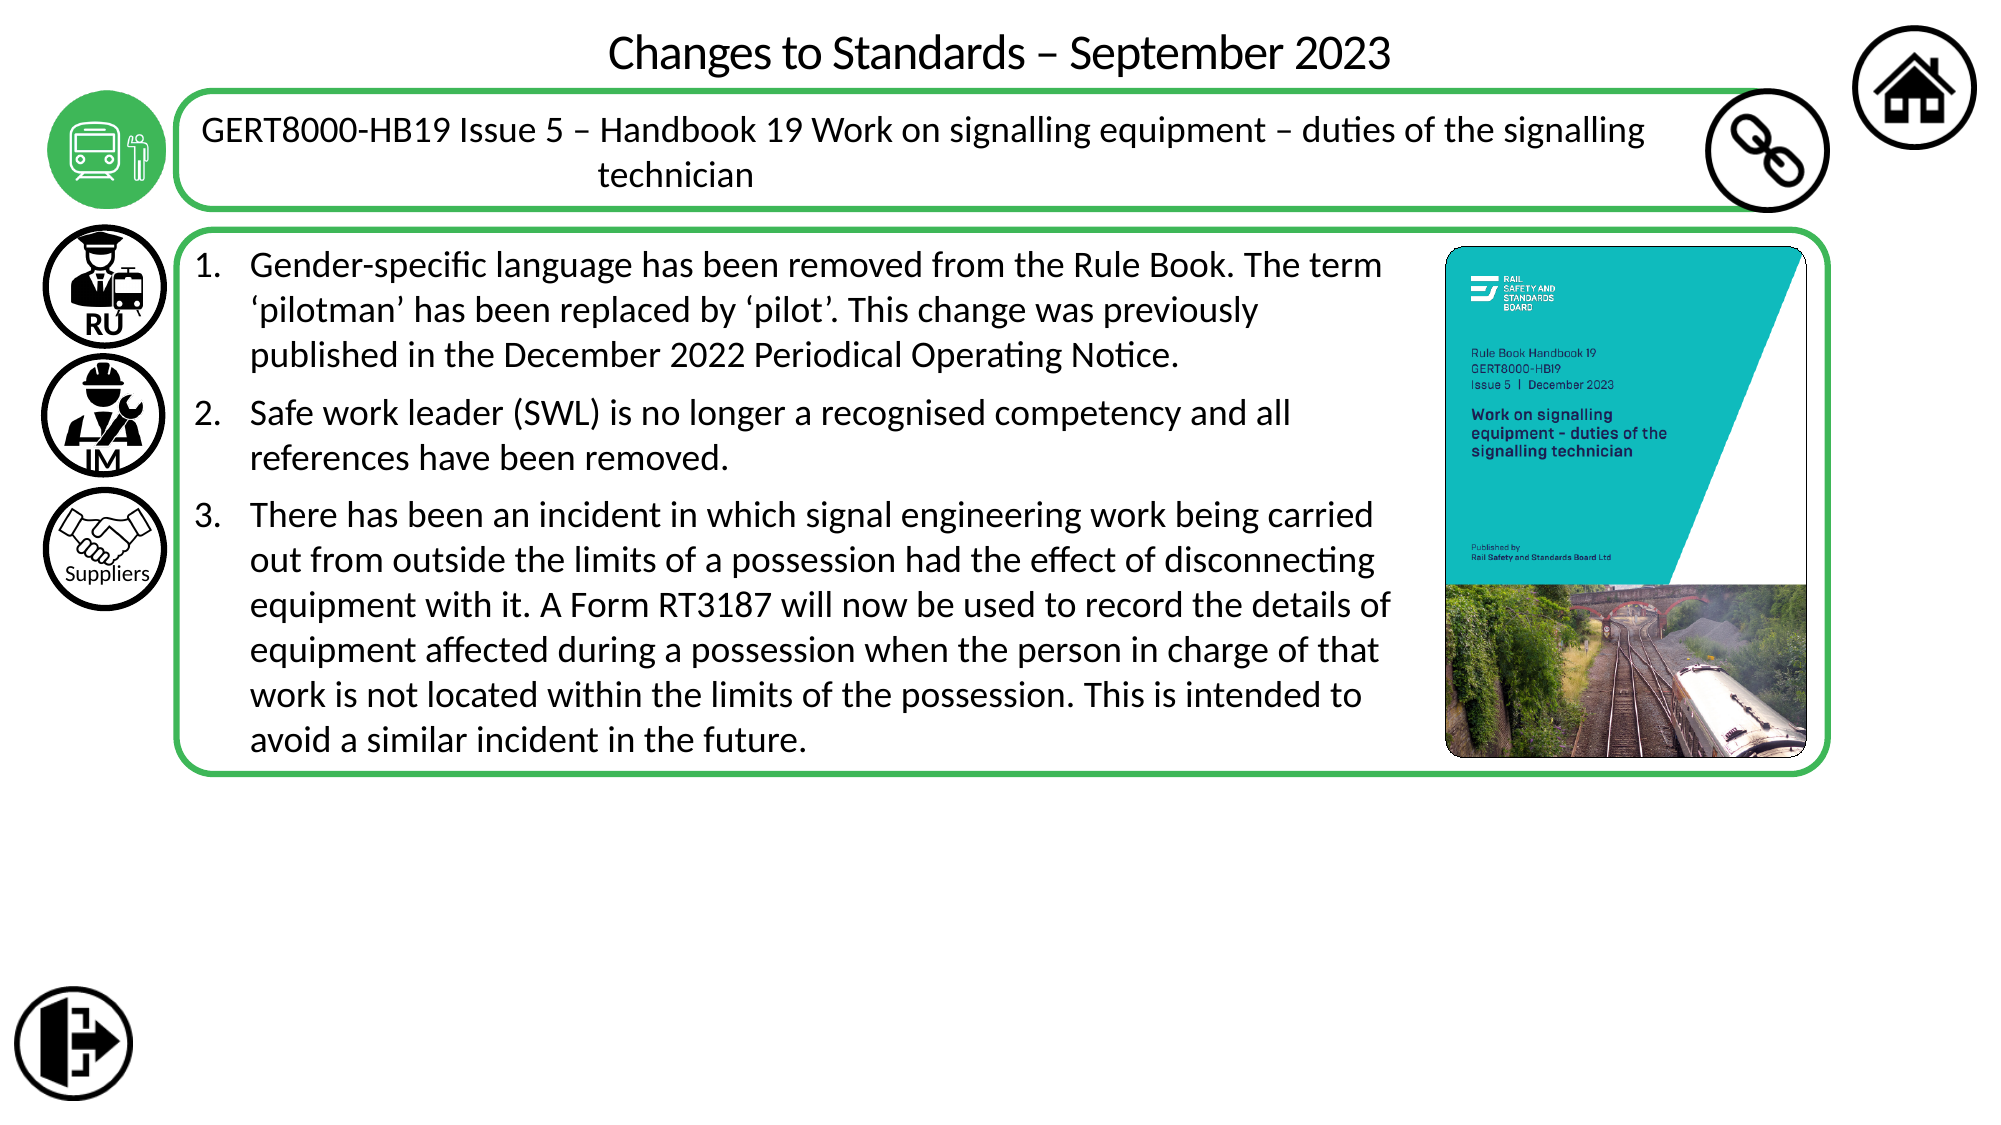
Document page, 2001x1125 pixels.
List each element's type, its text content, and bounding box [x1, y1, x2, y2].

picture [1445, 246, 1807, 758]
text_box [45, 488, 167, 609]
text_box Gender-specific language has been removed from the Rule Book. The term ‘pilotman’ has been replaced by ‘pilot’. This change was previously published in the December 2022 Periodical Operating Notice. Safe work leader (SWL) is no longer a recognised competency and all references have been removed. There has been an incident in which signal engineering work being carried out from outside the limits of a possession had the effect of disconnecting equipment with it. A Form RT3187 will now be used to record the details of equipment affected during a possession when the person in charge of that work is not located within the limits of the possession. This is intended to avoid a similar incident in the future. [171, 224, 1426, 759]
picture [1705, 88, 1830, 213]
picture [47, 90, 166, 209]
text_box Changes to Standards – September 2023 [394, 0, 1606, 100]
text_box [44, 356, 163, 486]
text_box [45, 225, 164, 350]
picture [1851, 25, 1977, 150]
text_box GERT8000-HB19 Issue 5 – Handbook 19 Work on signalling equipment – duties of the signalling technician [175, 89, 1705, 211]
picture [14, 986, 133, 1101]
text_box [178, 228, 1829, 776]
